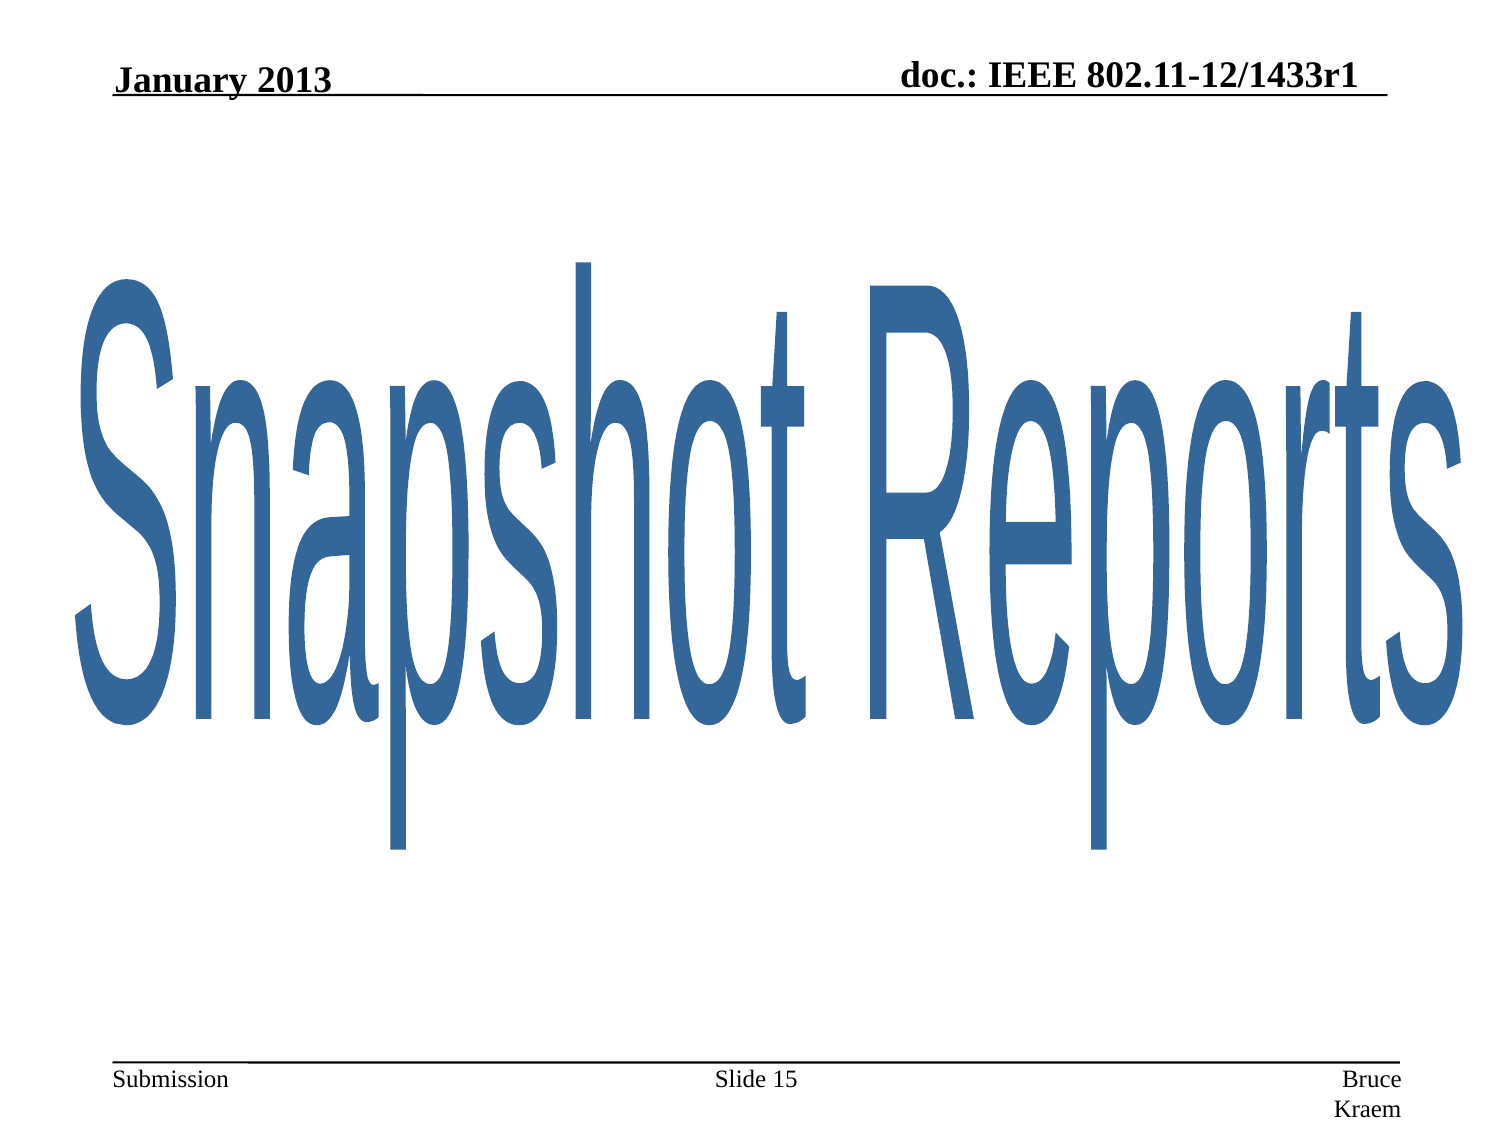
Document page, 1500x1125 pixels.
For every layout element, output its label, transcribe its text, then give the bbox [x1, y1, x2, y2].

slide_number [114, 54, 335, 100]
footer Bruce Kraemer, Marvell [1325, 1062, 1402, 1093]
slide_number Slide 15 [712, 1062, 800, 1093]
